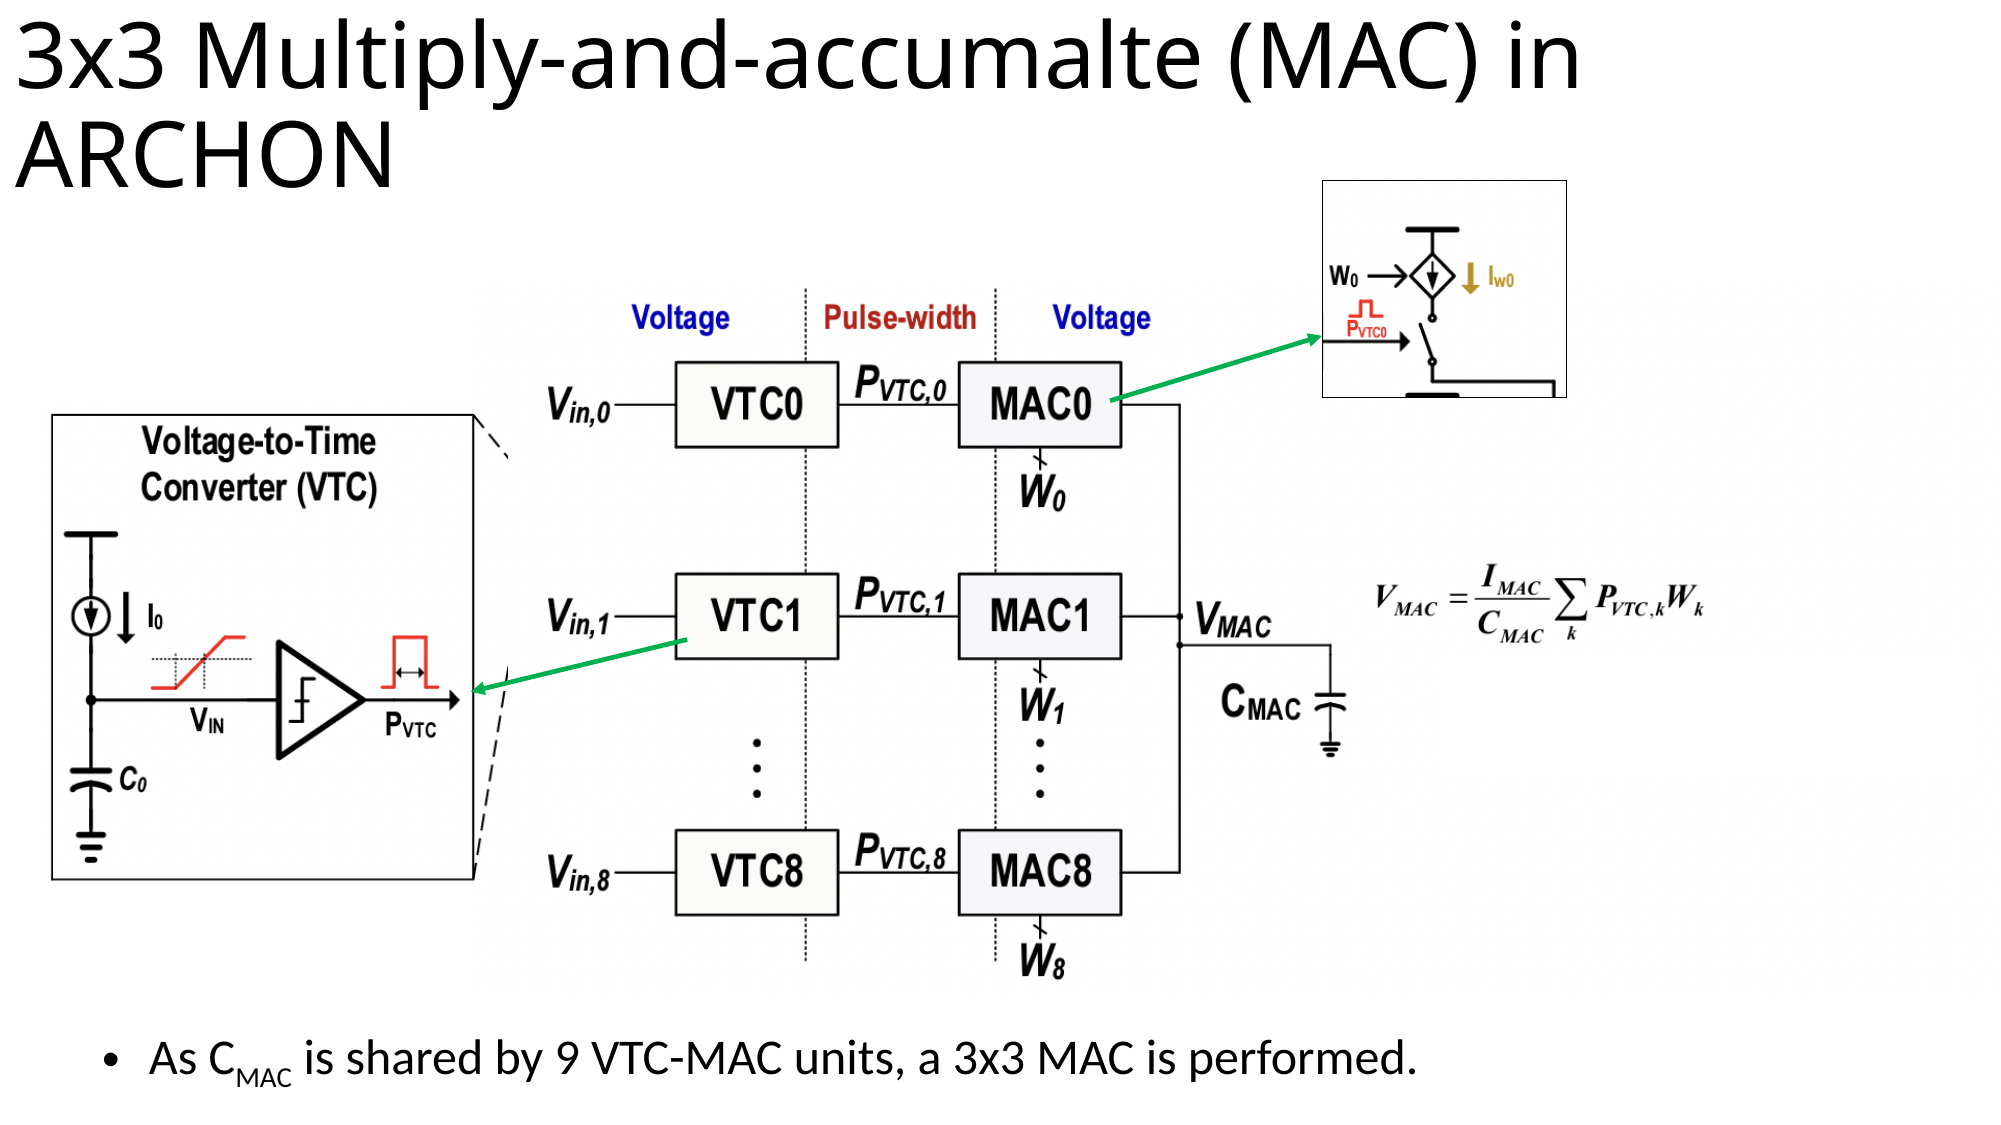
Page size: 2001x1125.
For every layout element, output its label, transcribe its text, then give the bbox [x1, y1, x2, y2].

title 3x3 Multiply-and-accumalte (MAC) in ARCHON [0, 0, 1870, 218]
text_box As CMAC is shared by 9 VTC-MAC units, a 3x3 MAC is performed. [87, 1017, 1434, 1125]
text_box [36, 180, 2000, 997]
